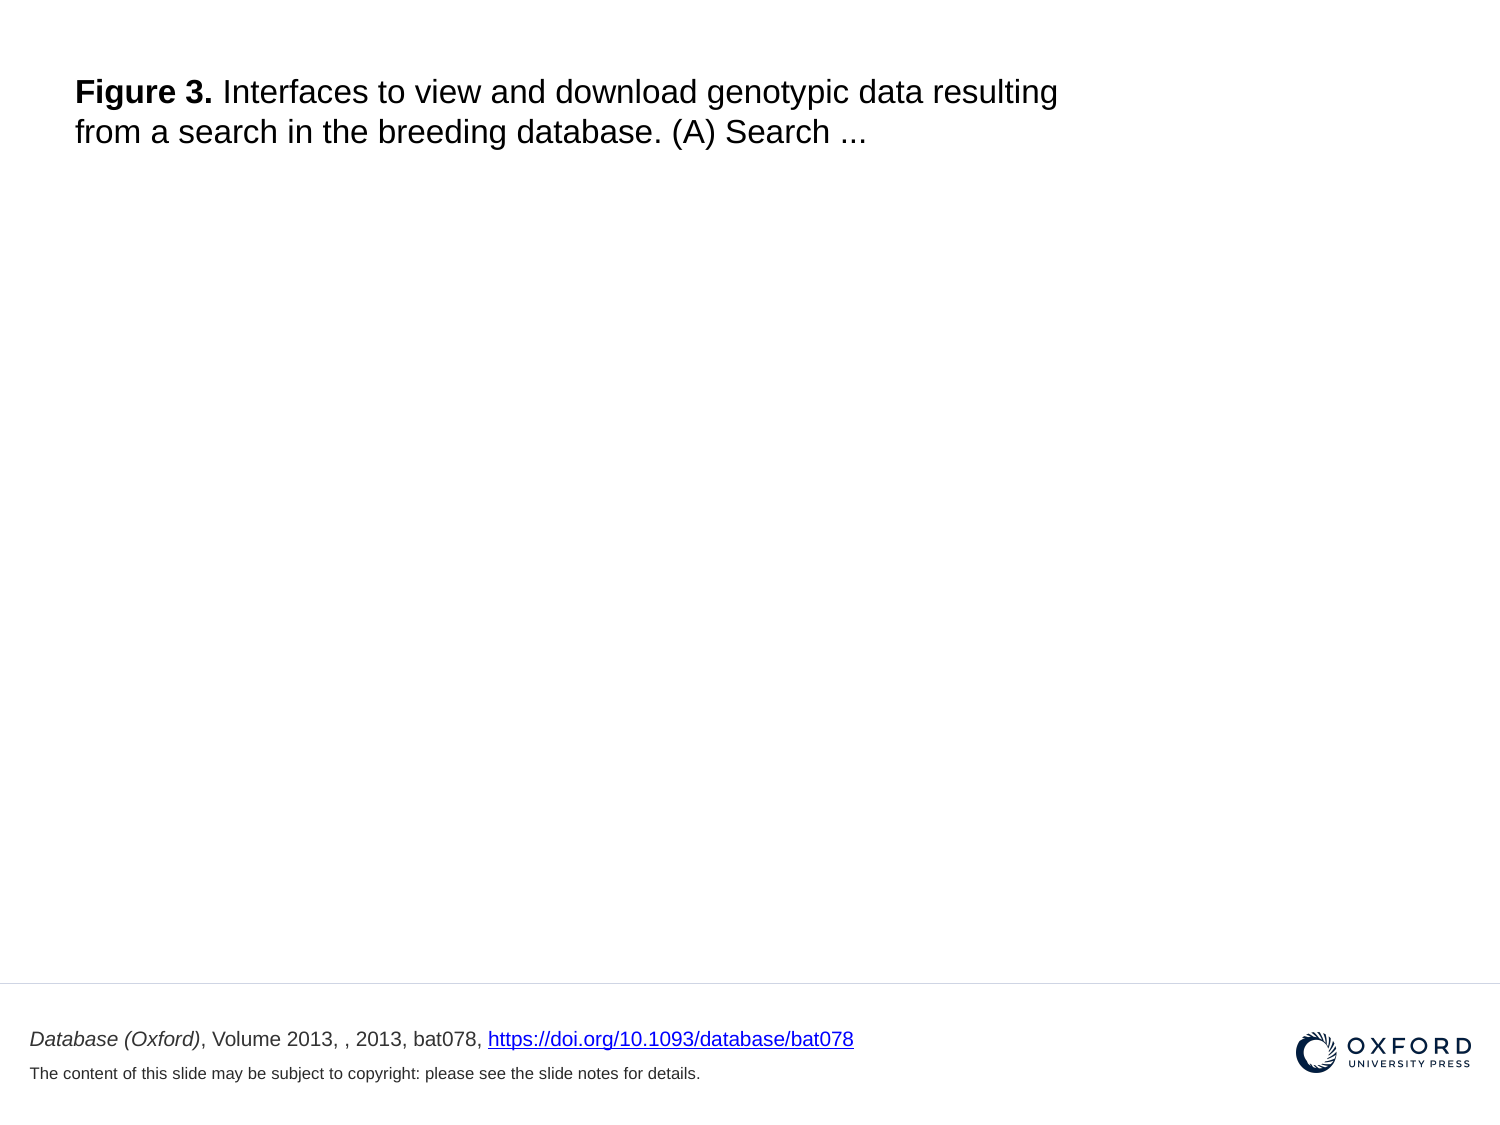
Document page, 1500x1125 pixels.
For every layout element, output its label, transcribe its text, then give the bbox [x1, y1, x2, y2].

picture [1296, 1032, 1471, 1073]
footer Database (Oxford), Volume 2013, , 2013, bat078, https://doi.org/10.1093/database/bat078 The content of this slide may be subject to copyright: please see the slide notes for details. [0, 983, 1260, 1125]
title Figure 3. Interfaces to view and download genotypic data resulting from a search in the breeding database. (A) Search ... [75, 69, 1078, 171]
